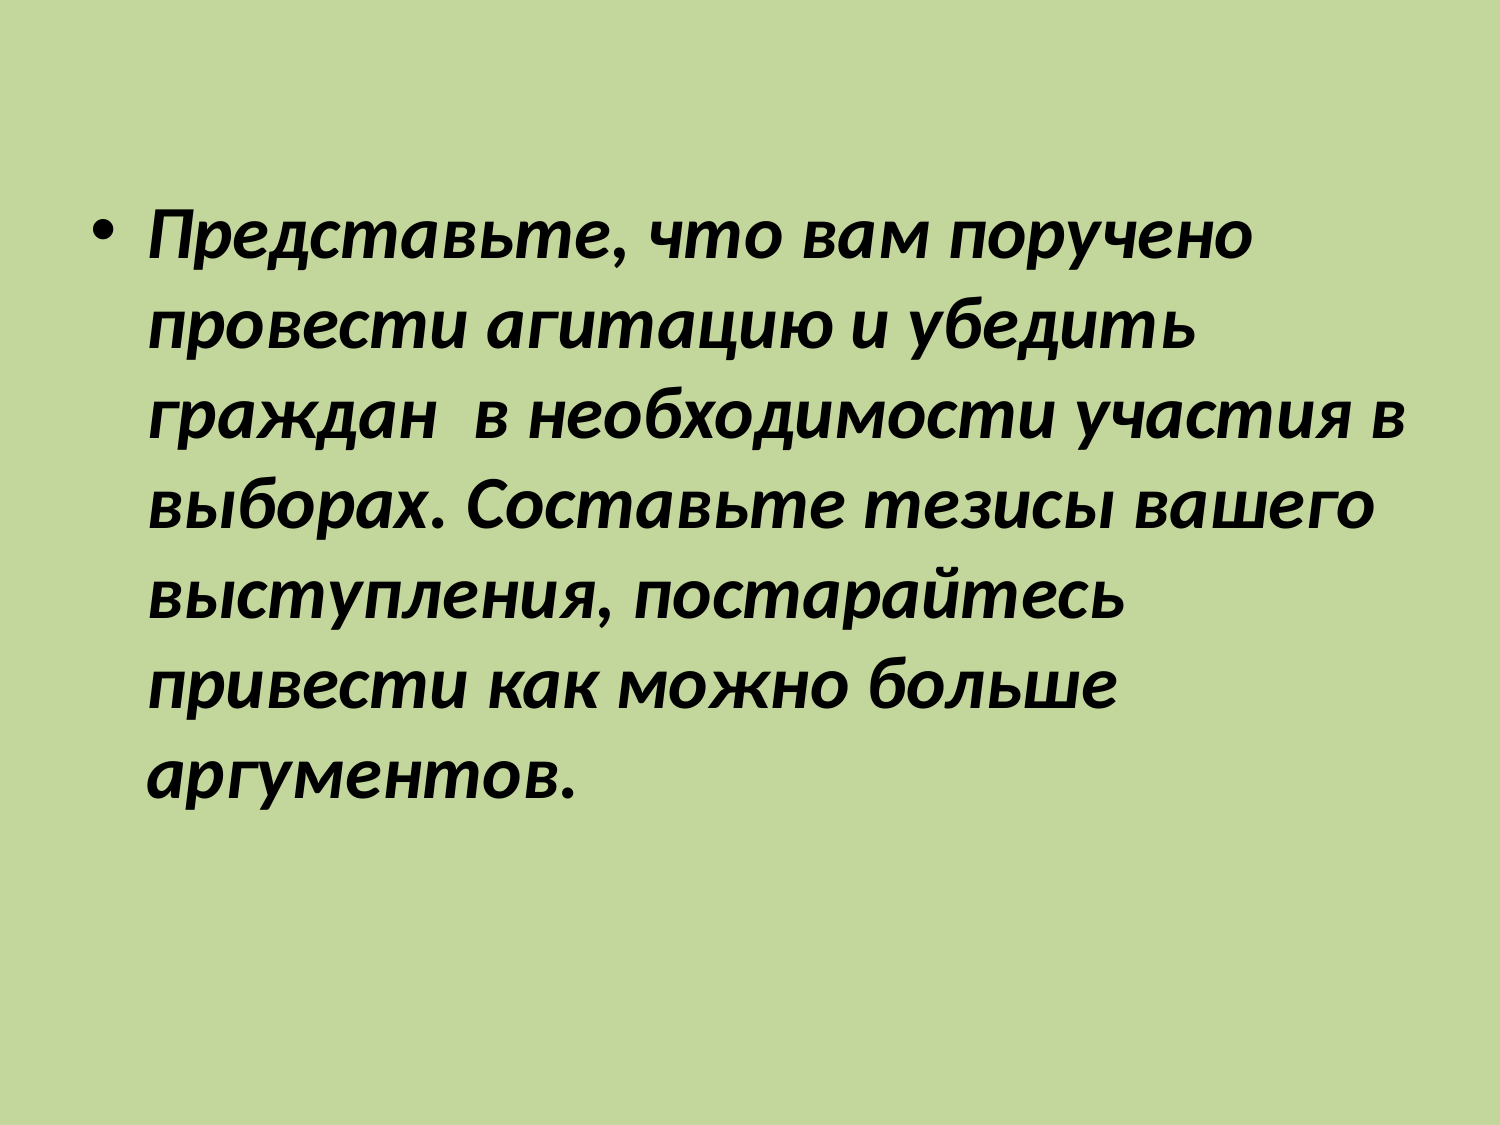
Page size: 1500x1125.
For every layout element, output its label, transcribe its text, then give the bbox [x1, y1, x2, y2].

list Представьте, что вам поручено провести агитацию и убедить граждан в необходимости участия в выборах. Составьте тезисы вашего выступления, постарайтесь привести как можно больше аргументов. [75, 175, 1425, 1005]
